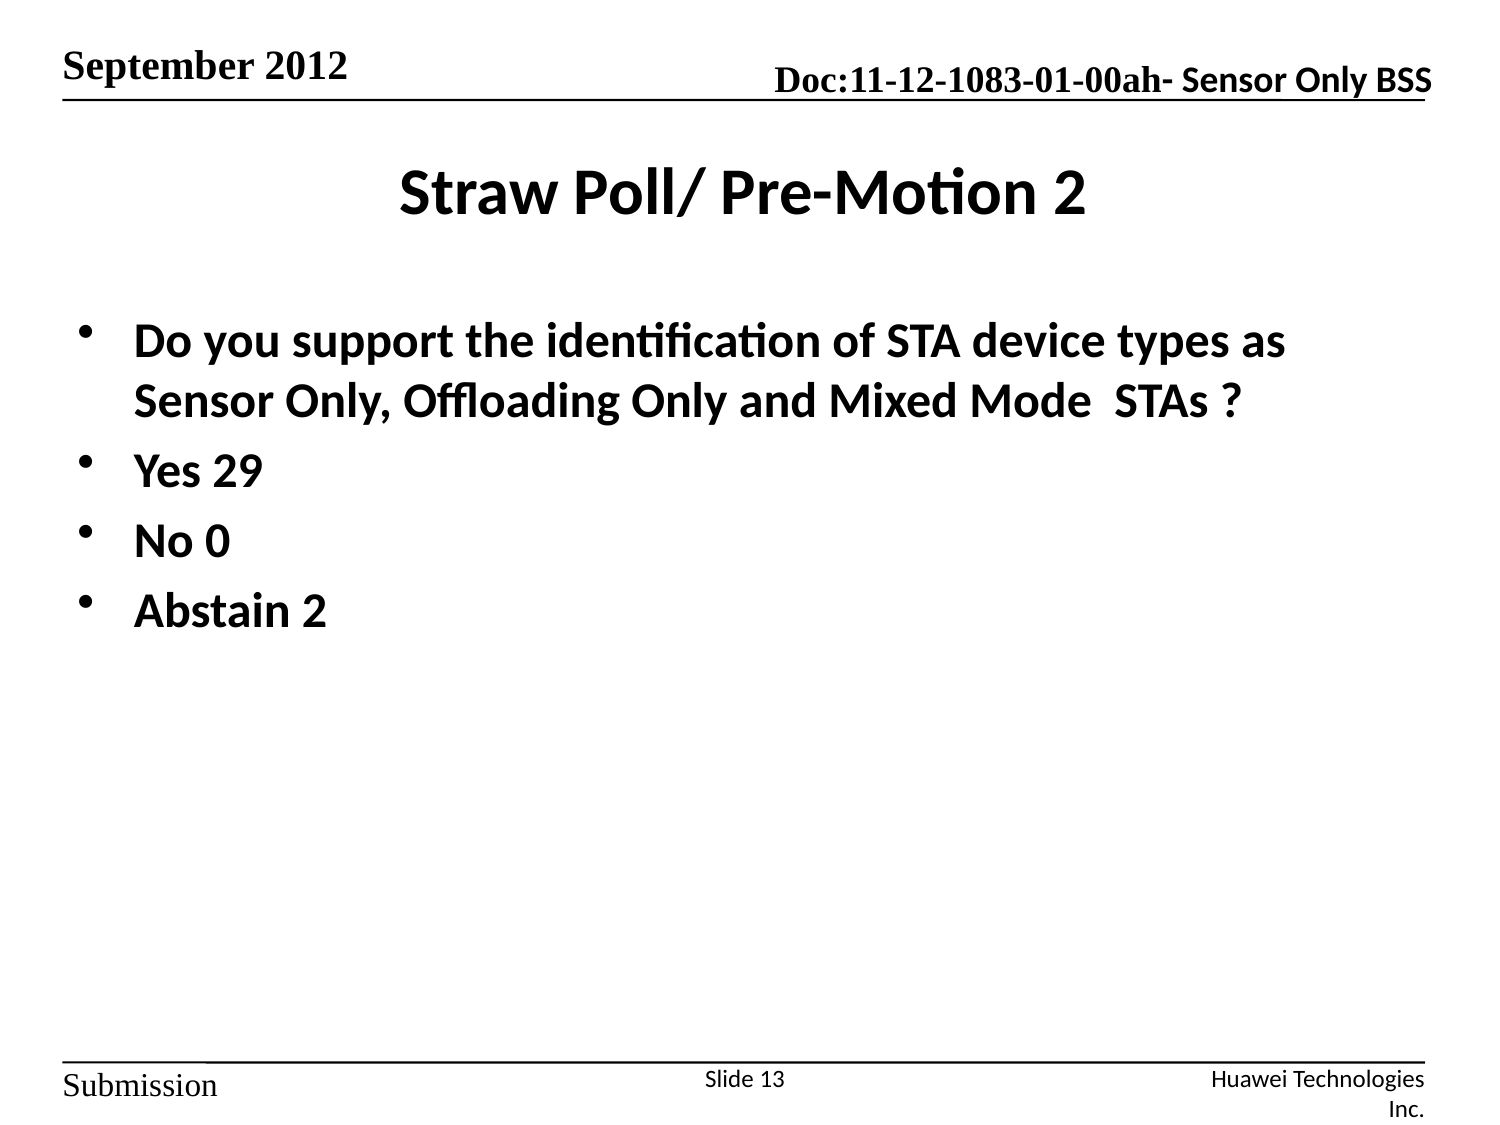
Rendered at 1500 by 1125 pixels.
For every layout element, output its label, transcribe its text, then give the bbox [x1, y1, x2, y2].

footer Huawei Technologies Inc. [1209, 1061, 1426, 1093]
list Do you support the identification of STA device types as Sensor Only, Offloading Only and Mixed Mode STAs ? Yes 29 No 0 Abstain 2 [62, 299, 1426, 1001]
slide_number Slide 13 [702, 1061, 788, 1093]
title Straw Poll/ Pre-Motion 2 [62, 112, 1426, 263]
